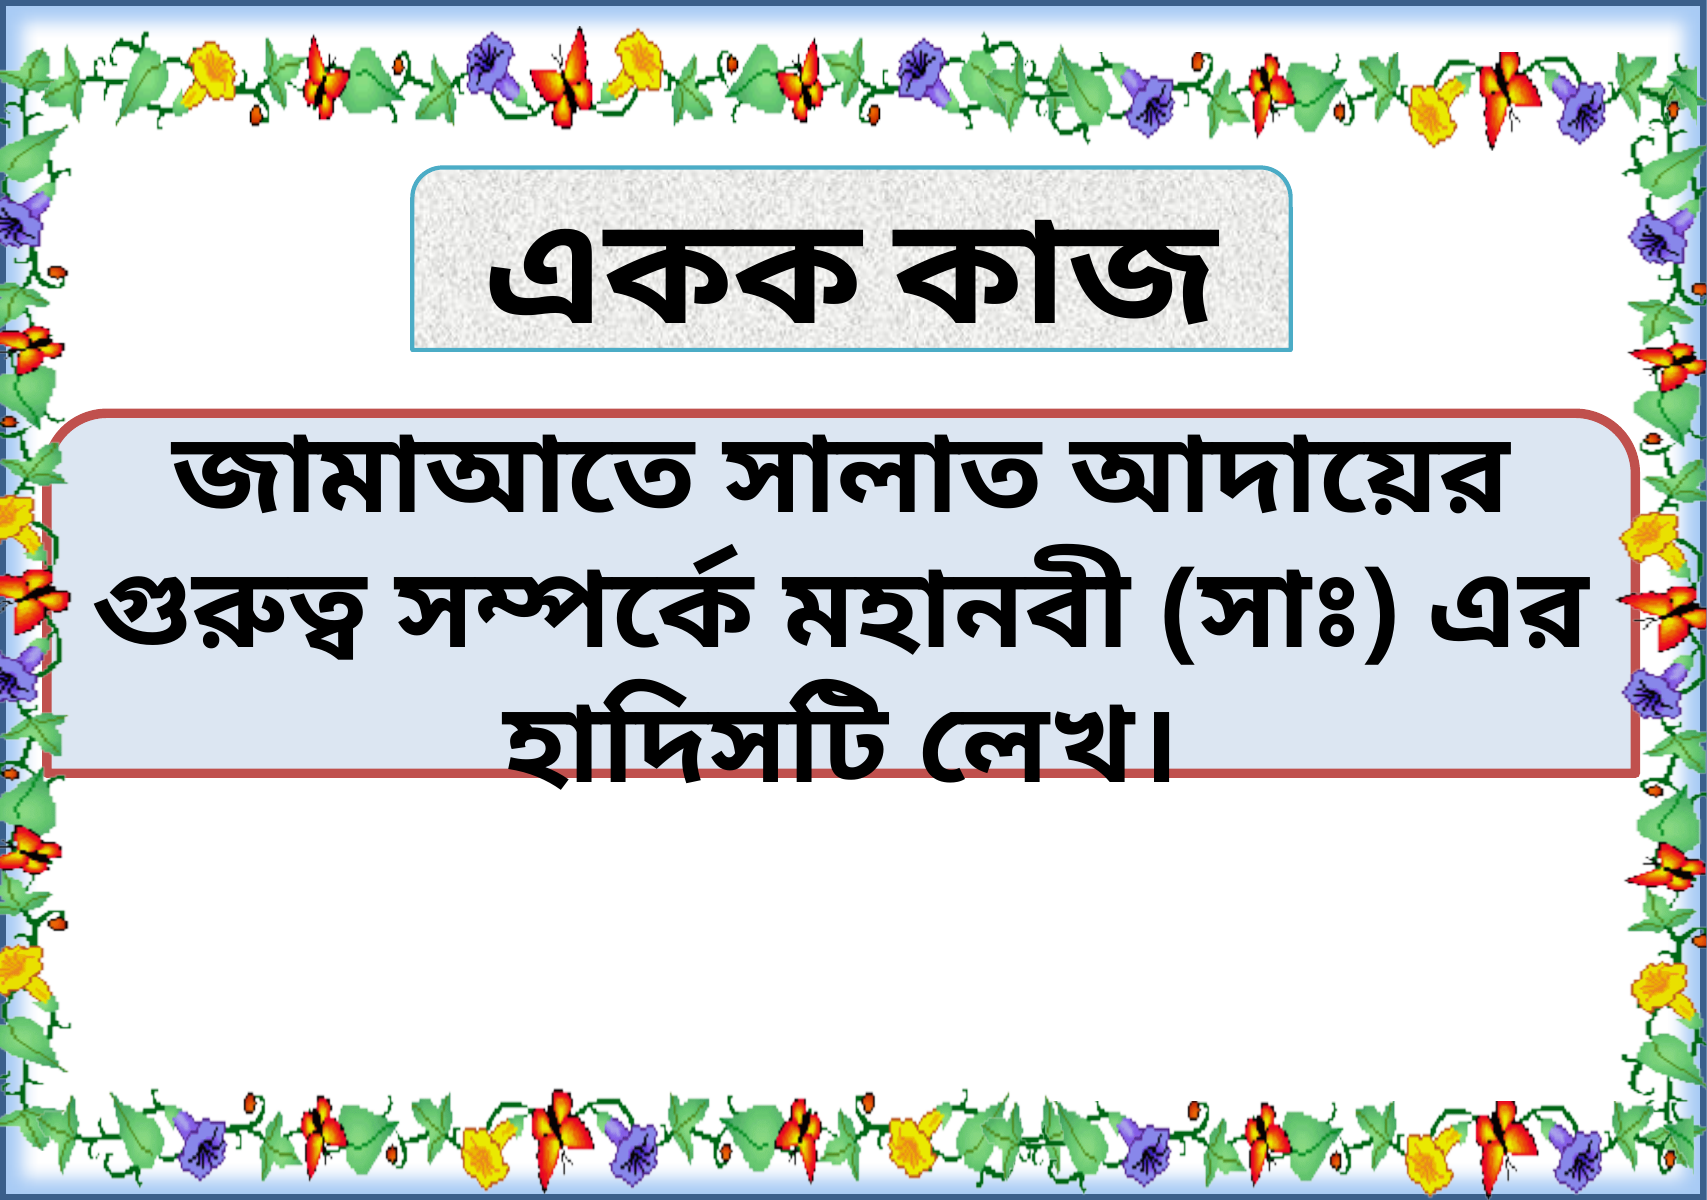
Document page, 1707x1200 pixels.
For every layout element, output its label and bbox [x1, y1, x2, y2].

text_box [0, 26, 1707, 1200]
